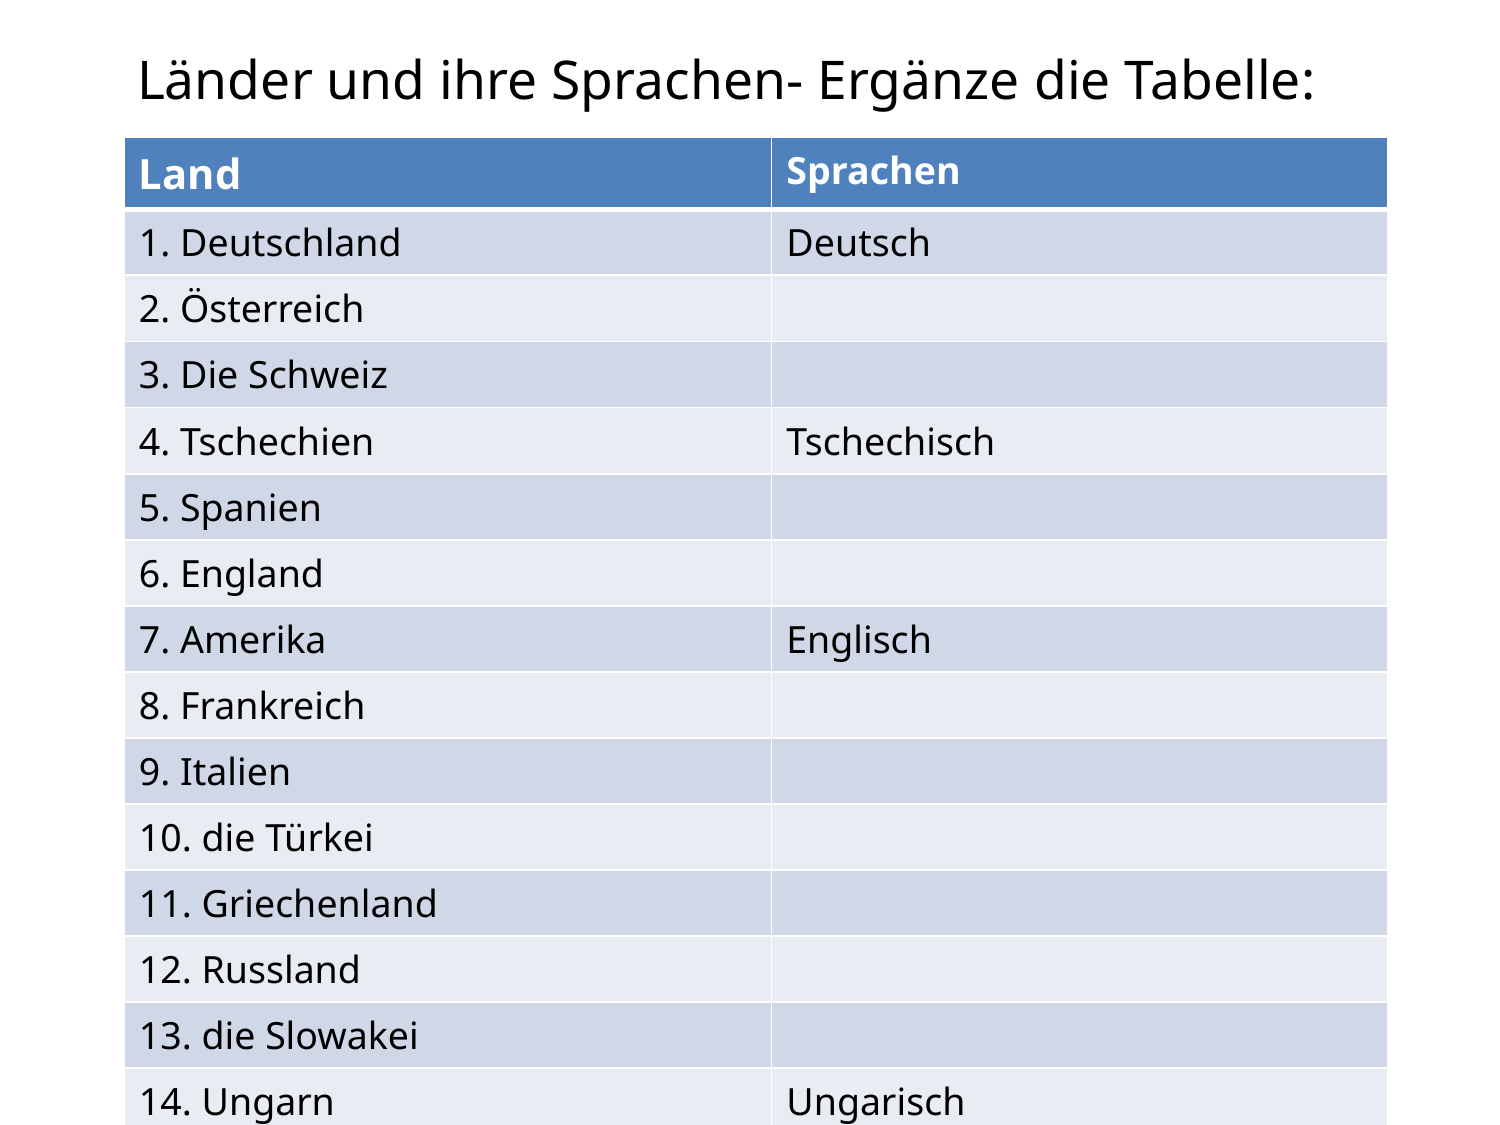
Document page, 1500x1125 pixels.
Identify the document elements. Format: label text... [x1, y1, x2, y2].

title Länder und ihre Sprachen- Ergänze die Tabelle: [29, 19, 1425, 138]
table_cell [772, 541, 1387, 605]
table_cell 8. Frankreich [125, 673, 771, 737]
table_cell [772, 276, 1387, 341]
table_cell 13. die Slowakei [125, 1003, 771, 1067]
table_cell 3. Die Schweiz [125, 342, 771, 407]
table_cell 2. Österreich [125, 276, 771, 341]
table_cell Deutsch [772, 212, 1387, 274]
table_cell Englisch [772, 607, 1387, 671]
table_cell Tschechisch [772, 408, 1387, 473]
table_cell [772, 739, 1387, 803]
table_cell [772, 871, 1387, 935]
table_cell 6. England [125, 541, 771, 605]
table_cell Ungarisch [772, 1069, 1387, 1125]
table_cell 10. die Türkei [125, 805, 771, 869]
table_cell 4. Tschechien [125, 408, 771, 473]
table_cell 5. Spanien [125, 475, 771, 539]
table_cell 11. Griechenland [125, 871, 771, 935]
table_cell 7. Amerika [125, 607, 771, 671]
table_cell 12. Russland [125, 937, 771, 1001]
table_cell 9. Italien [125, 739, 771, 803]
table_cell [772, 673, 1387, 737]
table_cell [772, 937, 1387, 1001]
table_cell 1. Deutschland [125, 212, 771, 274]
table_header Land [125, 138, 771, 207]
table_cell 14. Ungarn [125, 1069, 771, 1125]
table_cell [772, 1003, 1387, 1067]
table_cell [772, 342, 1387, 407]
table_header Sprachen [772, 138, 1387, 207]
table_cell [772, 805, 1387, 869]
table_cell [772, 475, 1387, 539]
